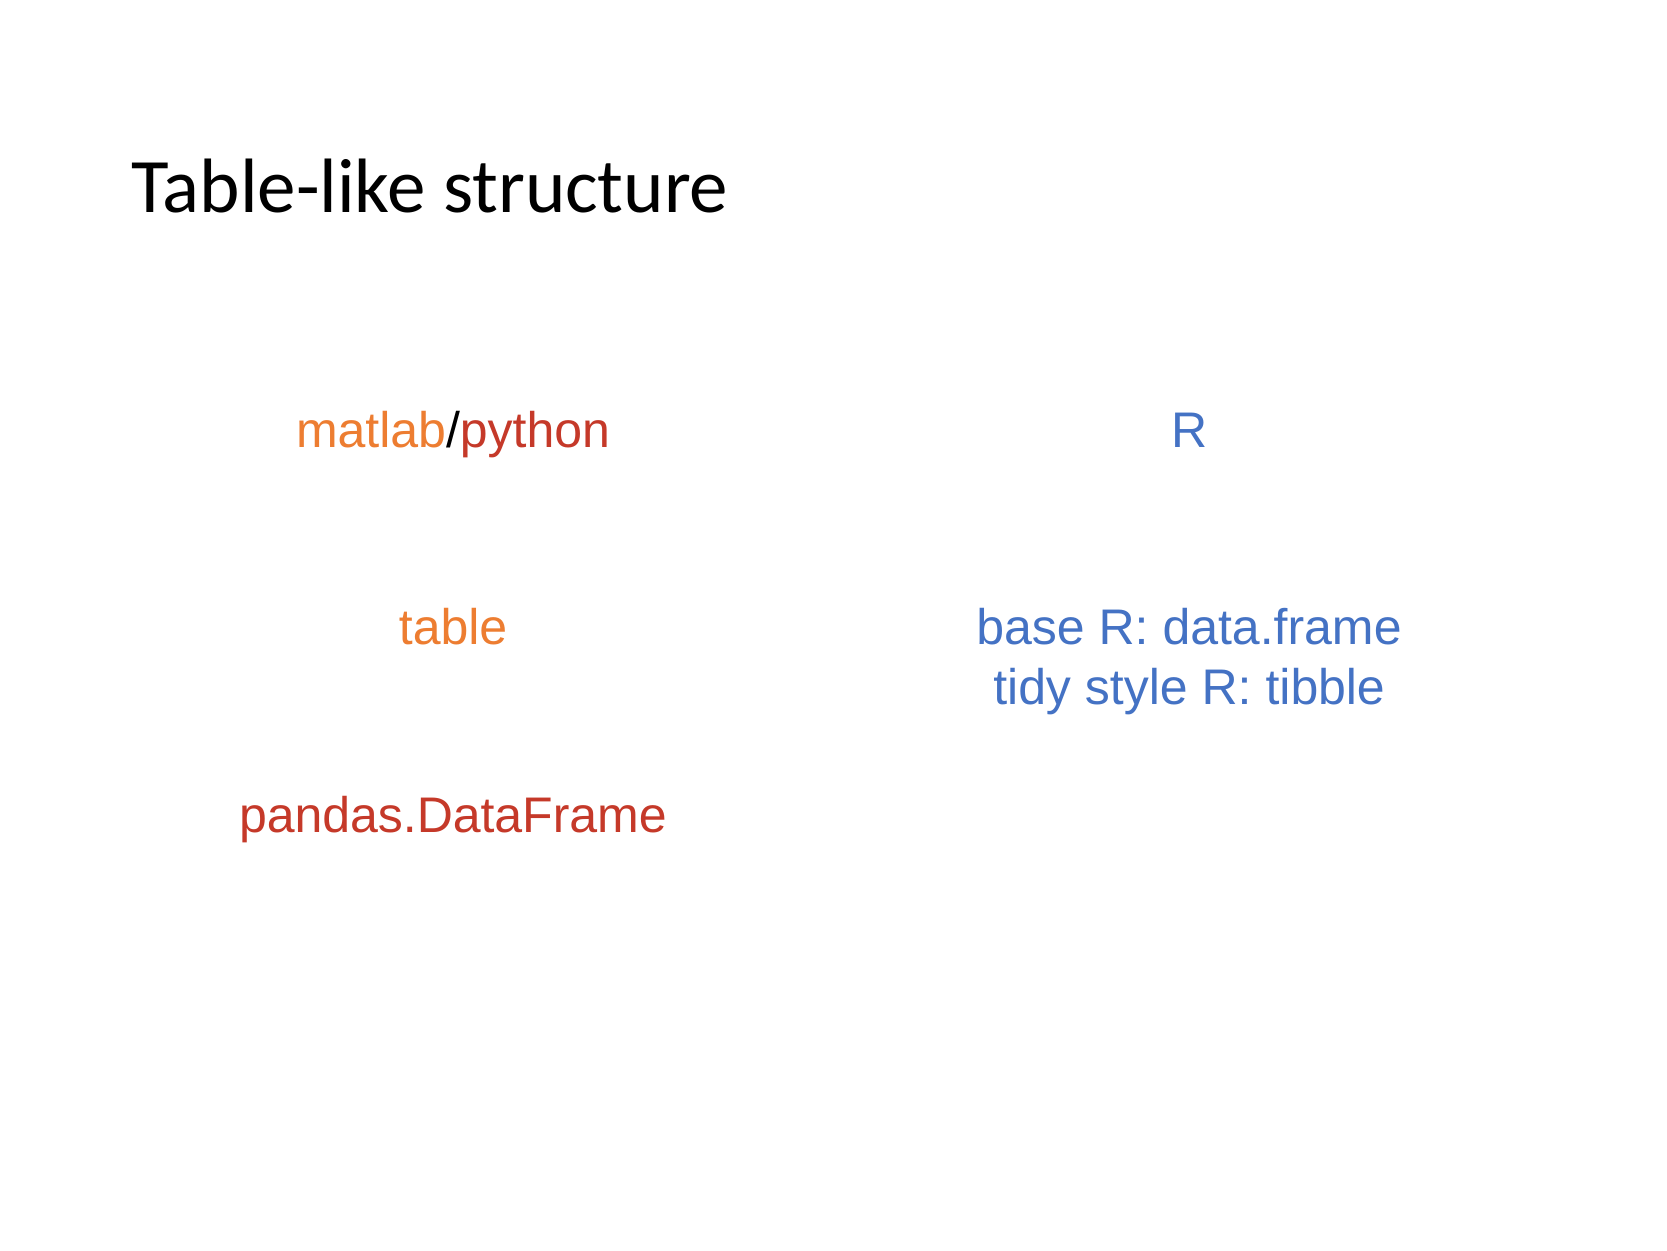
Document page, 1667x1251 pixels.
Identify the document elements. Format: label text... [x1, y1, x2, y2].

text_box base R: data.frame tidy style R: tibble [943, 579, 1436, 730]
title Table-like structure [114, 66, 1553, 309]
text_box matlab/python [207, 382, 700, 472]
text_box table [207, 579, 700, 670]
text_box R [943, 382, 1436, 472]
text_box pandas.DataFrame [148, 767, 758, 858]
